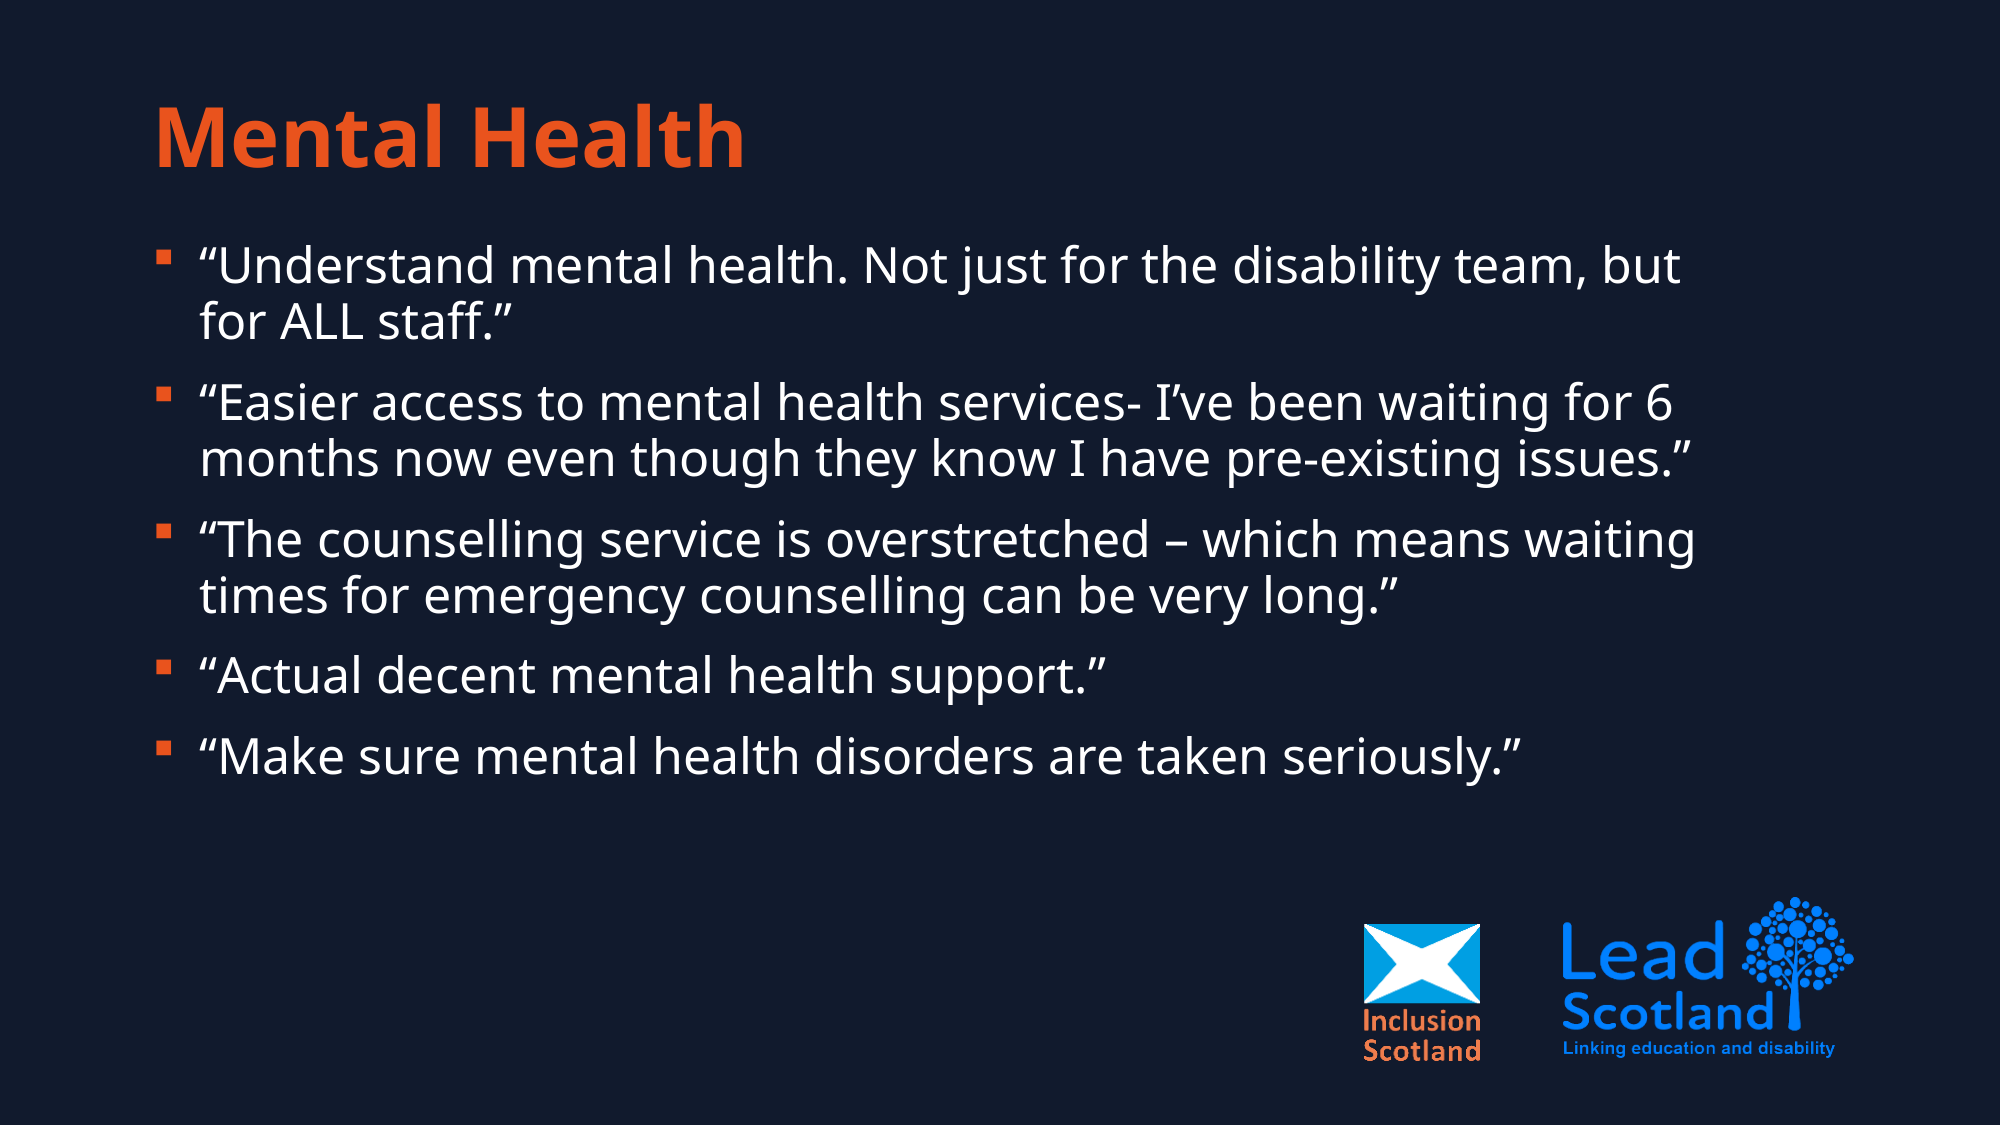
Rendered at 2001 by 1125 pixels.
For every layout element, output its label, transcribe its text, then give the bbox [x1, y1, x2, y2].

text_box “Understand mental health. Not just for the disability team, but for ALL staff.” “Easier access to mental health services- I’ve been waiting for 6 months now even though they know I have pre-existing issues.” “The counselling service is overstretched – which means waiting times for emergency counselling can be very long.” “Actual decent mental health support.” “Make sure mental health disorders are taken seriously.” [137, 230, 1747, 792]
picture [1364, 924, 1480, 1061]
picture [1555, 897, 1854, 1061]
text_box Mental Health [137, 76, 1818, 192]
